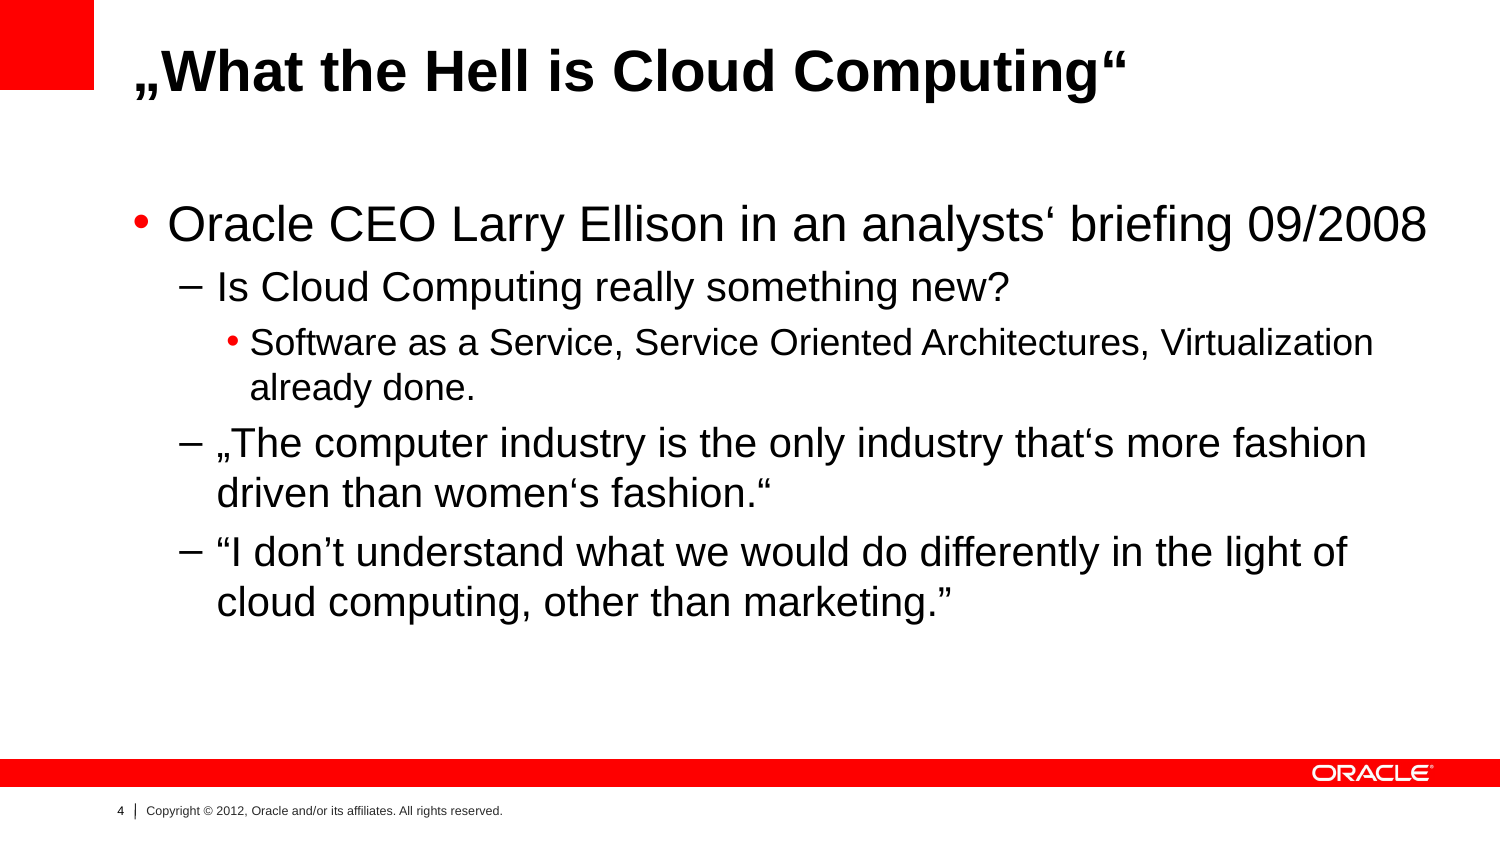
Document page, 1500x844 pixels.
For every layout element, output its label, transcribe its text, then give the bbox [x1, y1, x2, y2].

picture [0, 759, 1500, 787]
title „What the Hell is Cloud Computing“ [132, 33, 1467, 104]
list Oracle CEO Larry Ellison in an analysts‘ briefing 09/2008 Is Cloud Computing really something new? Software as a Service, Service Oriented Architectures, Virtualization already done. „The computer industry is the only industry that‘s more fashion driven than women‘s fashion.“ “I don’t understand what we would do differently in the light of cloud computing, other than marketing.” [132, 190, 1447, 732]
